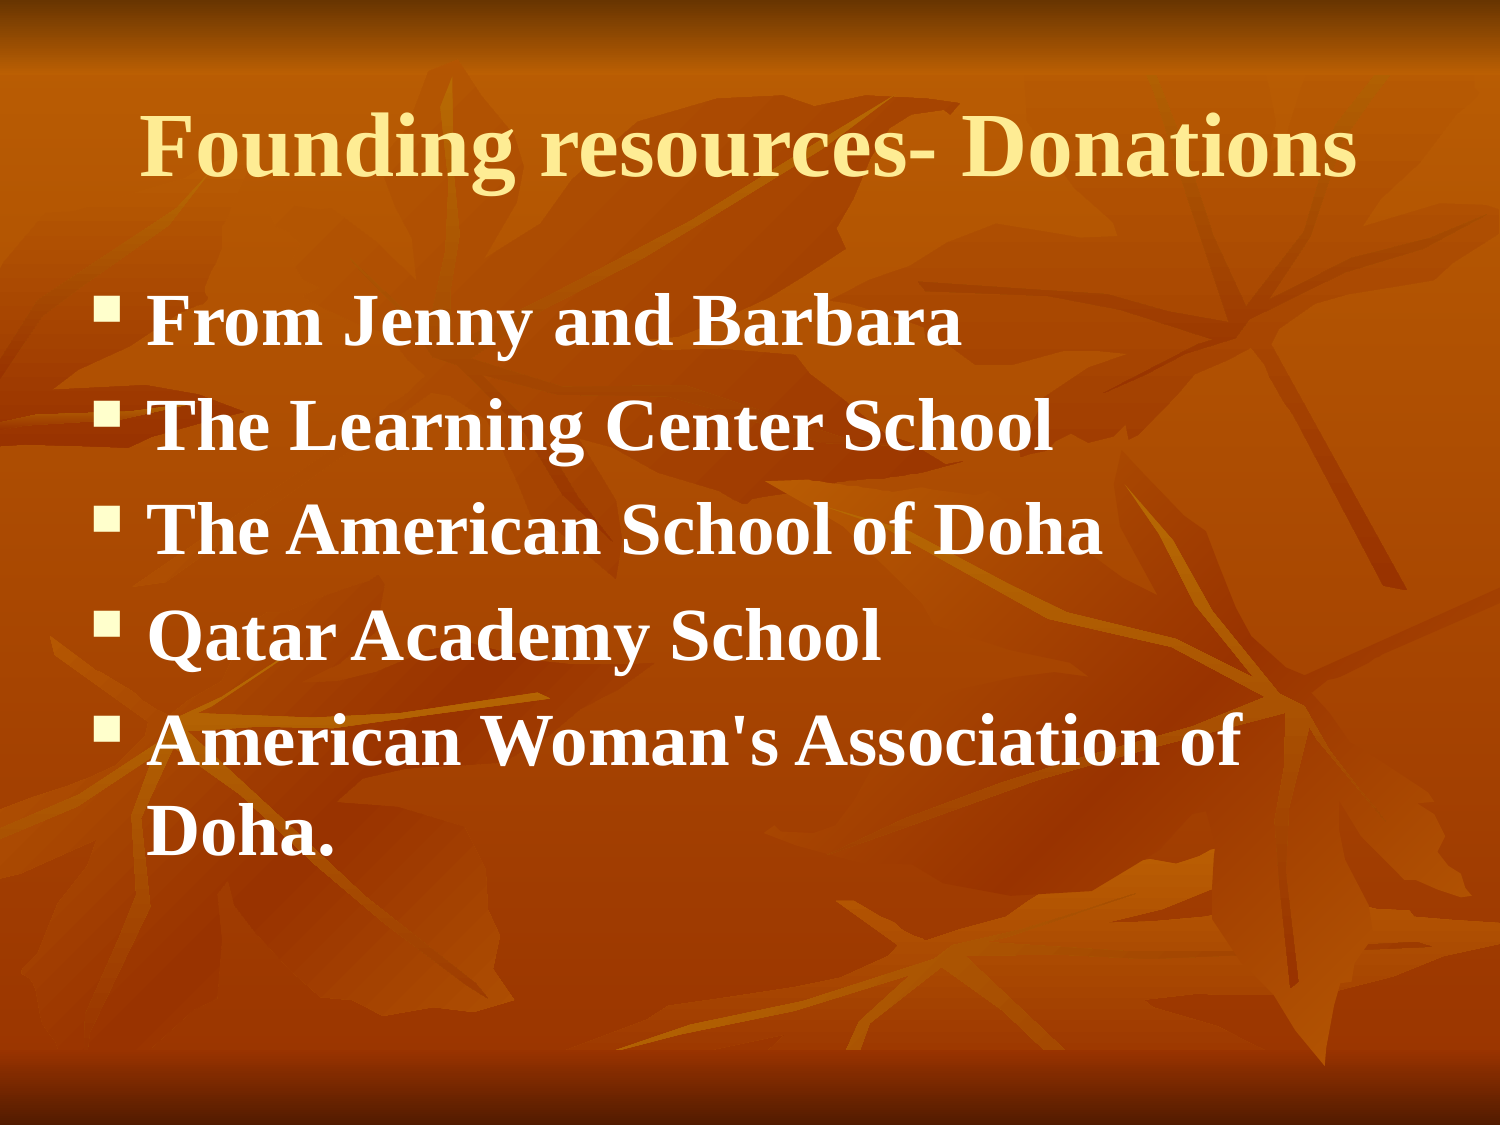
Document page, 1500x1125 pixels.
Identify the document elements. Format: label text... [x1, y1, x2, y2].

list From Jenny and Barbara The Learning Center School The American School of Doha Qatar Academy School American Woman's Association of Doha. [74, 262, 1426, 1006]
title Founding resources- Donations [74, 45, 1426, 234]
